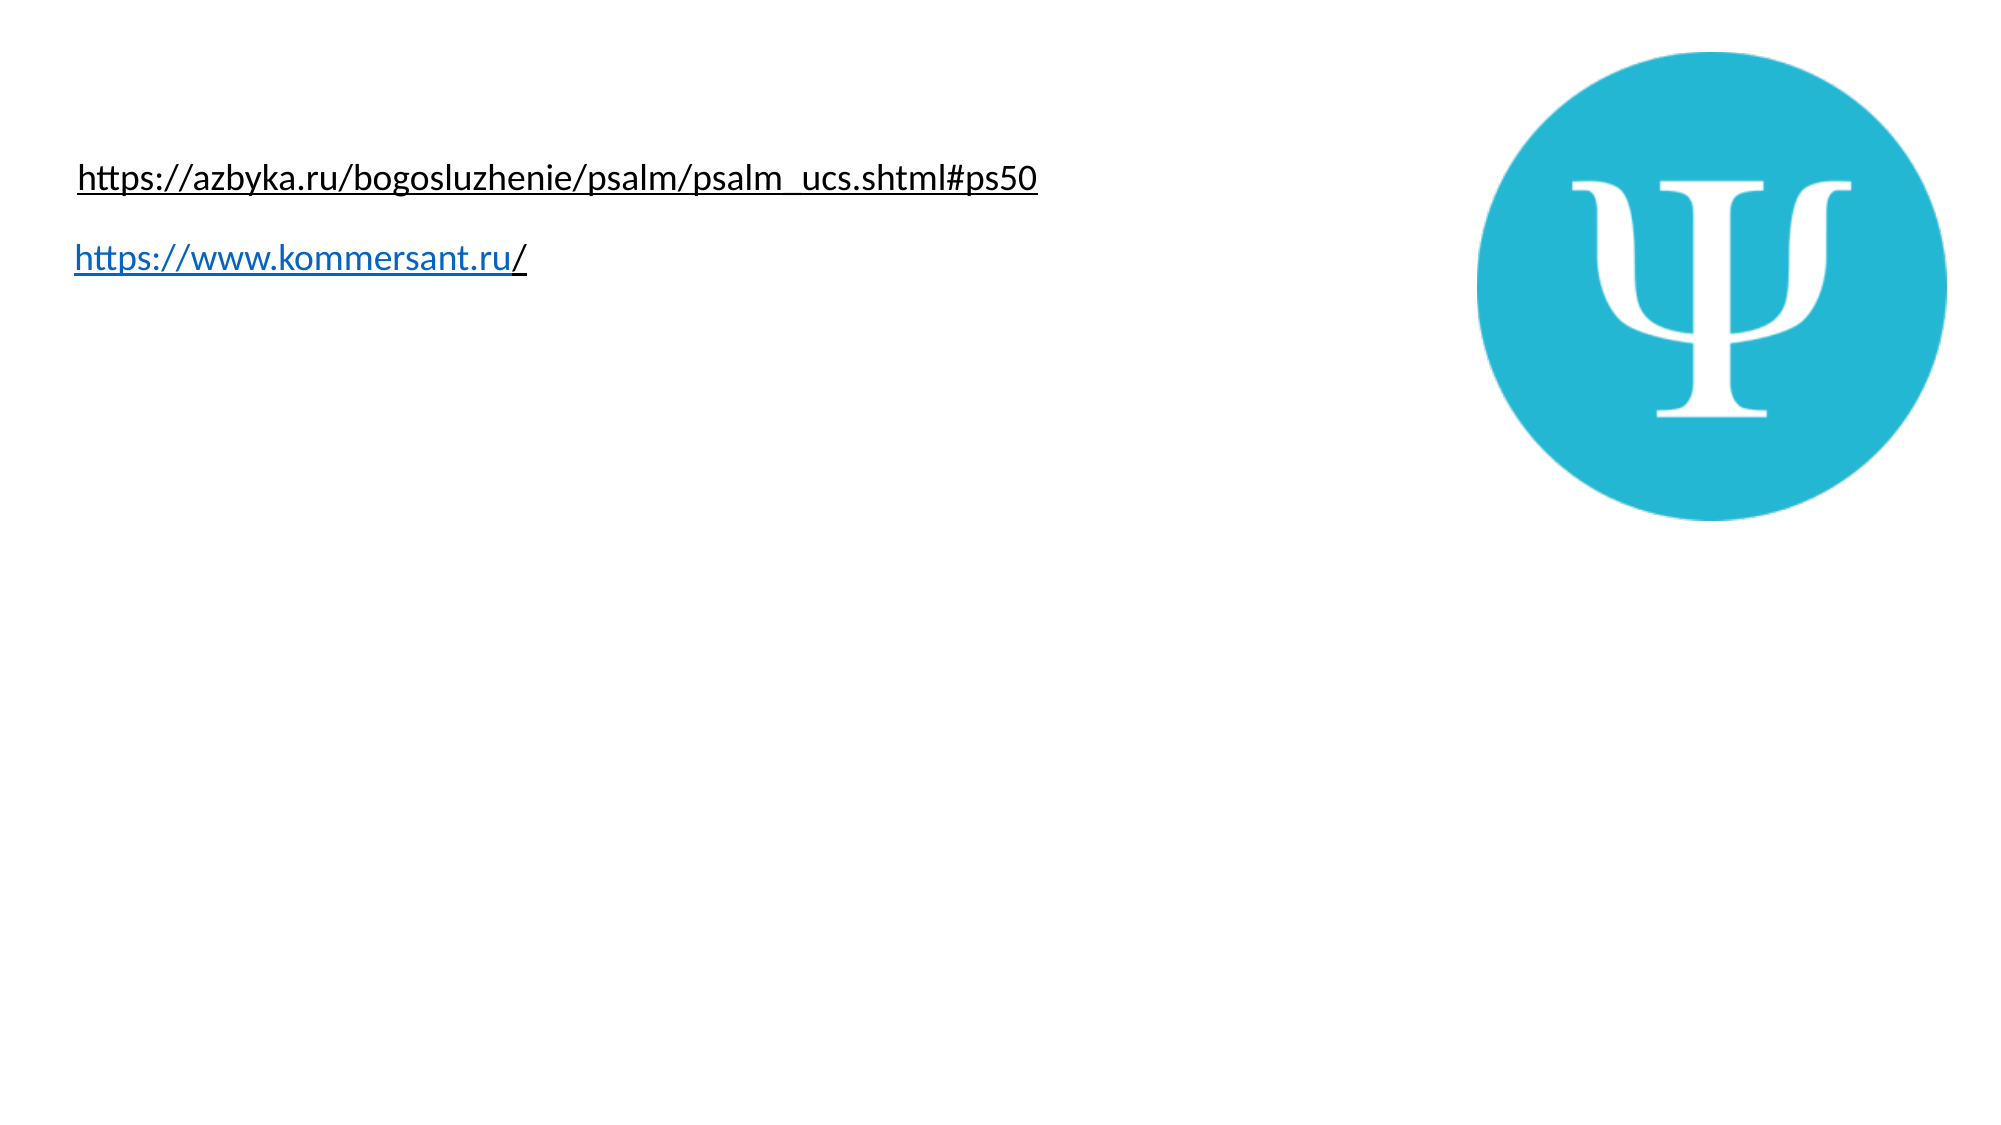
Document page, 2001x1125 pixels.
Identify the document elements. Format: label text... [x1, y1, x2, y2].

text_box https://azbyka.ru/bogosluzhenie/psalm/psalm_ucs.shtml#ps50 [62, 145, 1062, 206]
text_box https://www.kommersant.ru/ [59, 225, 551, 286]
picture [1477, 51, 1947, 521]
